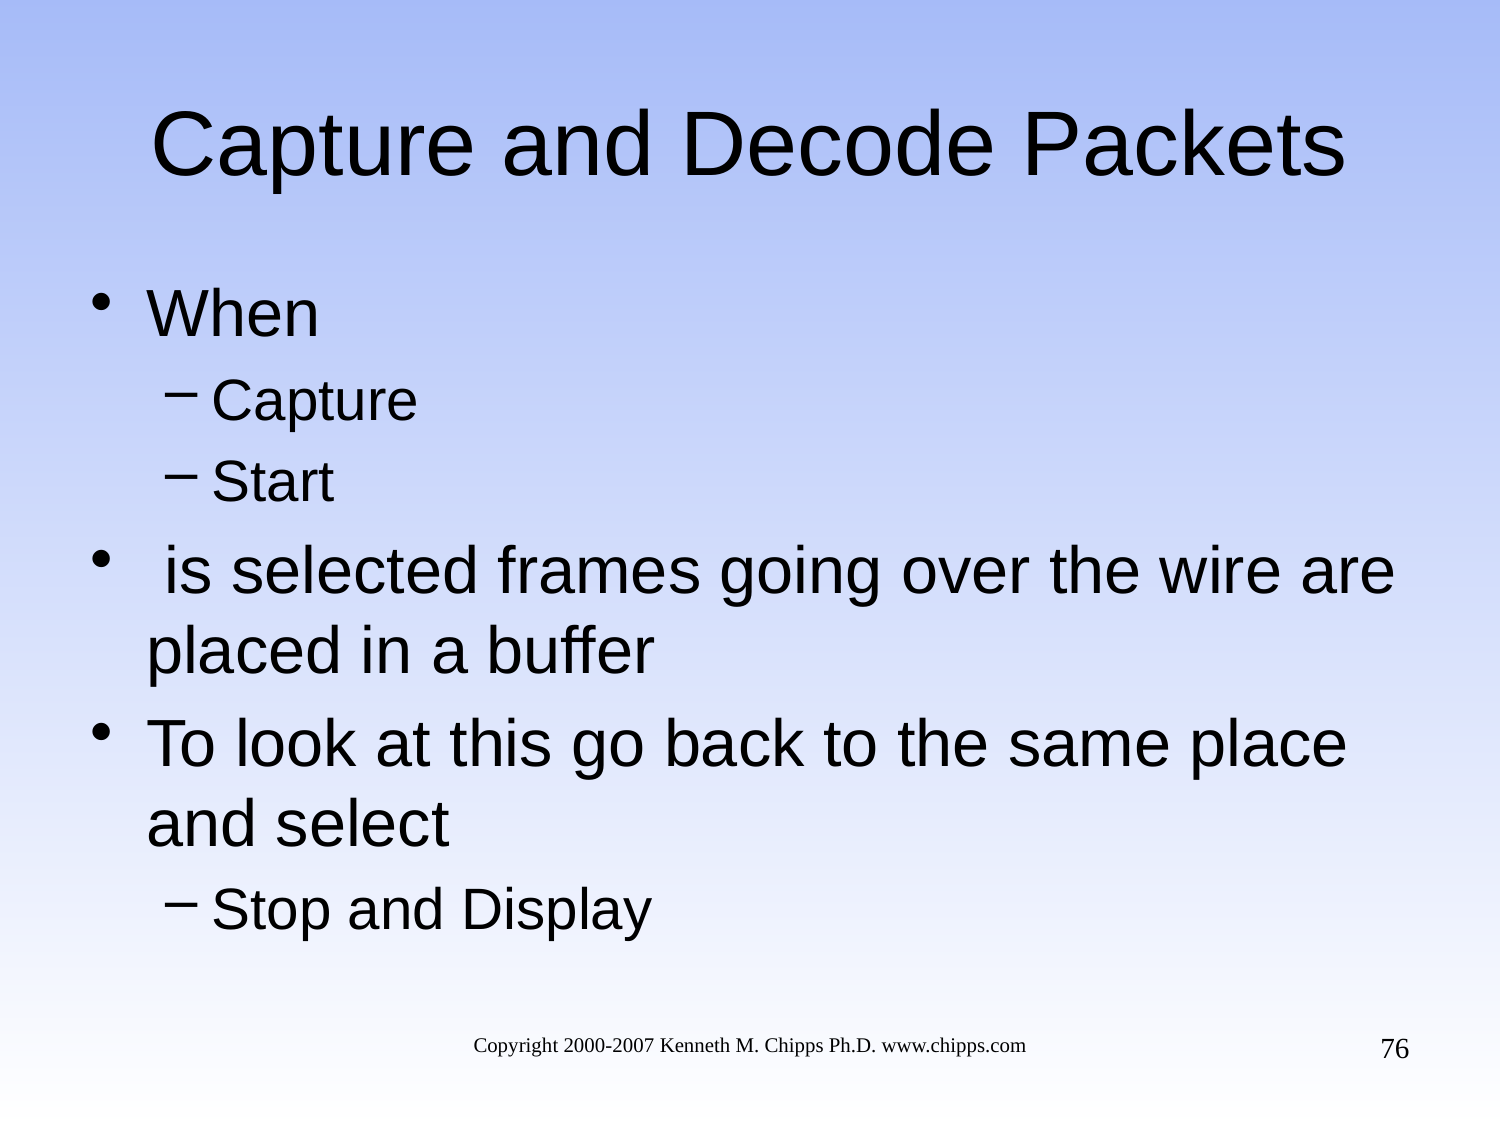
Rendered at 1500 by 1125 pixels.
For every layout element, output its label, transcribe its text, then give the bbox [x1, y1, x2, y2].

title Capture and Decode Packets [74, 44, 1426, 233]
footer Copyright 2000-2007 Kenneth M. Chipps Ph.D. www.chipps.com [449, 1024, 1051, 1103]
slide_number 76 [1074, 1021, 1426, 1101]
list When Capture Start is selected frames going over the wire are placed in a buffer To look at this go back to the same place and select Stop and Display [74, 262, 1426, 1006]
